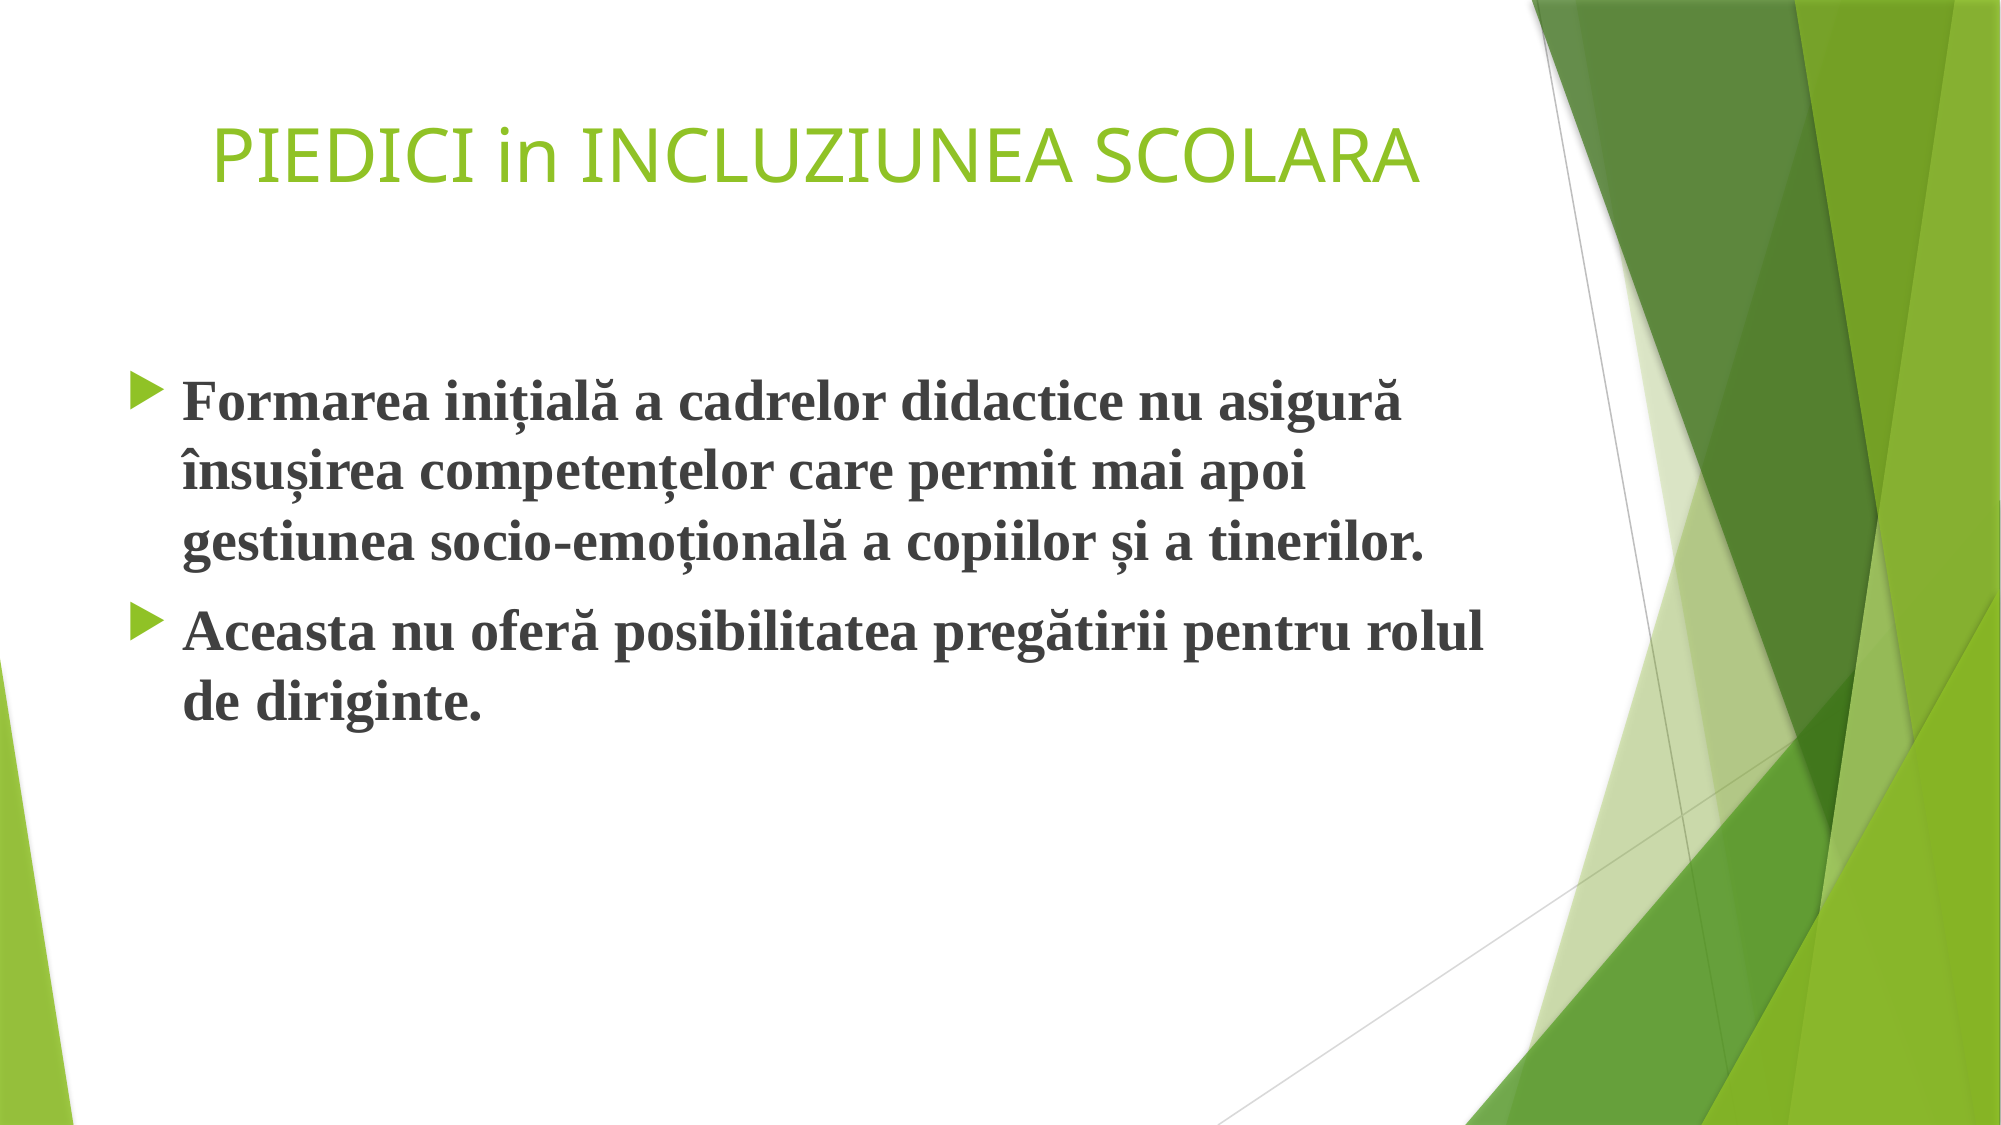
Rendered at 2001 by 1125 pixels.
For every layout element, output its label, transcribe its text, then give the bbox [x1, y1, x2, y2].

title PIEDICI in INCLUZIUNEA SCOLARA [111, 99, 1522, 317]
list Formarea inițială a cadrelor didactice nu asigură însușirea competențelor care permit mai apoi gestiunea socio-emoțională a copiilor și a tinerilor. Aceasta nu oferă posibilitatea pregătirii pentru rolul de diriginte. [111, 354, 1522, 992]
